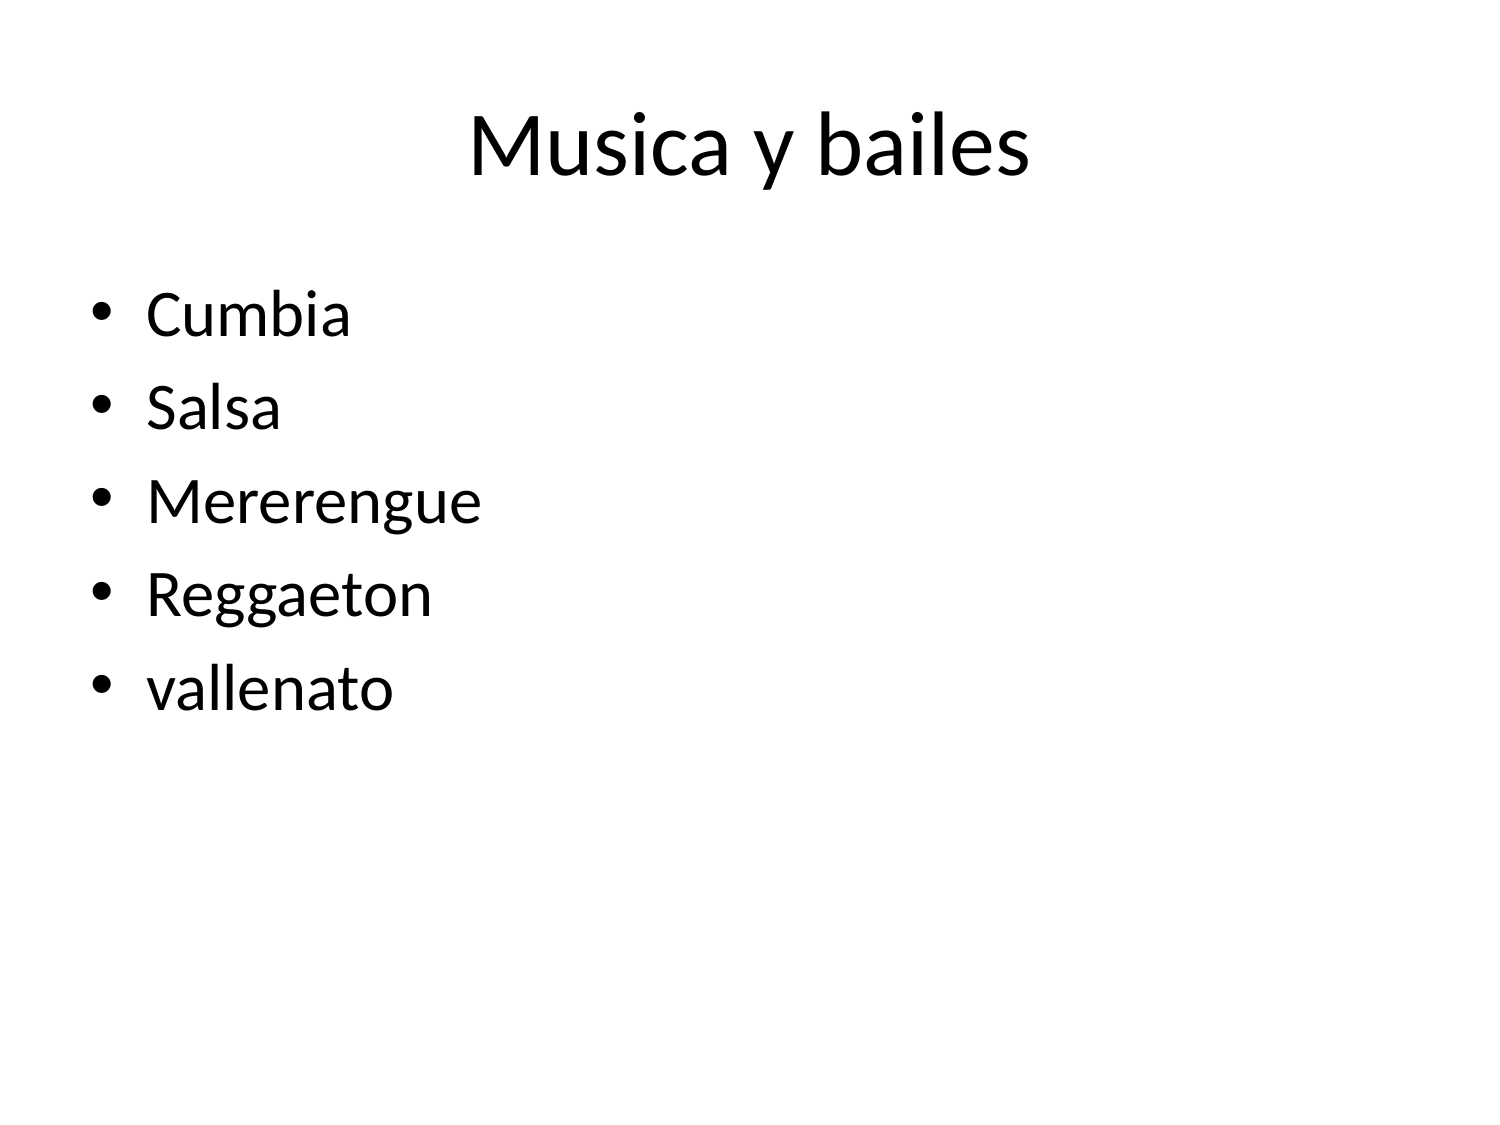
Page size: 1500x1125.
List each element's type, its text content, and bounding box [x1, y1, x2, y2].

list Cumbia Salsa Mererengue Reggaeton vallenato [75, 262, 1425, 1005]
title Musica y bailes [75, 45, 1425, 233]
